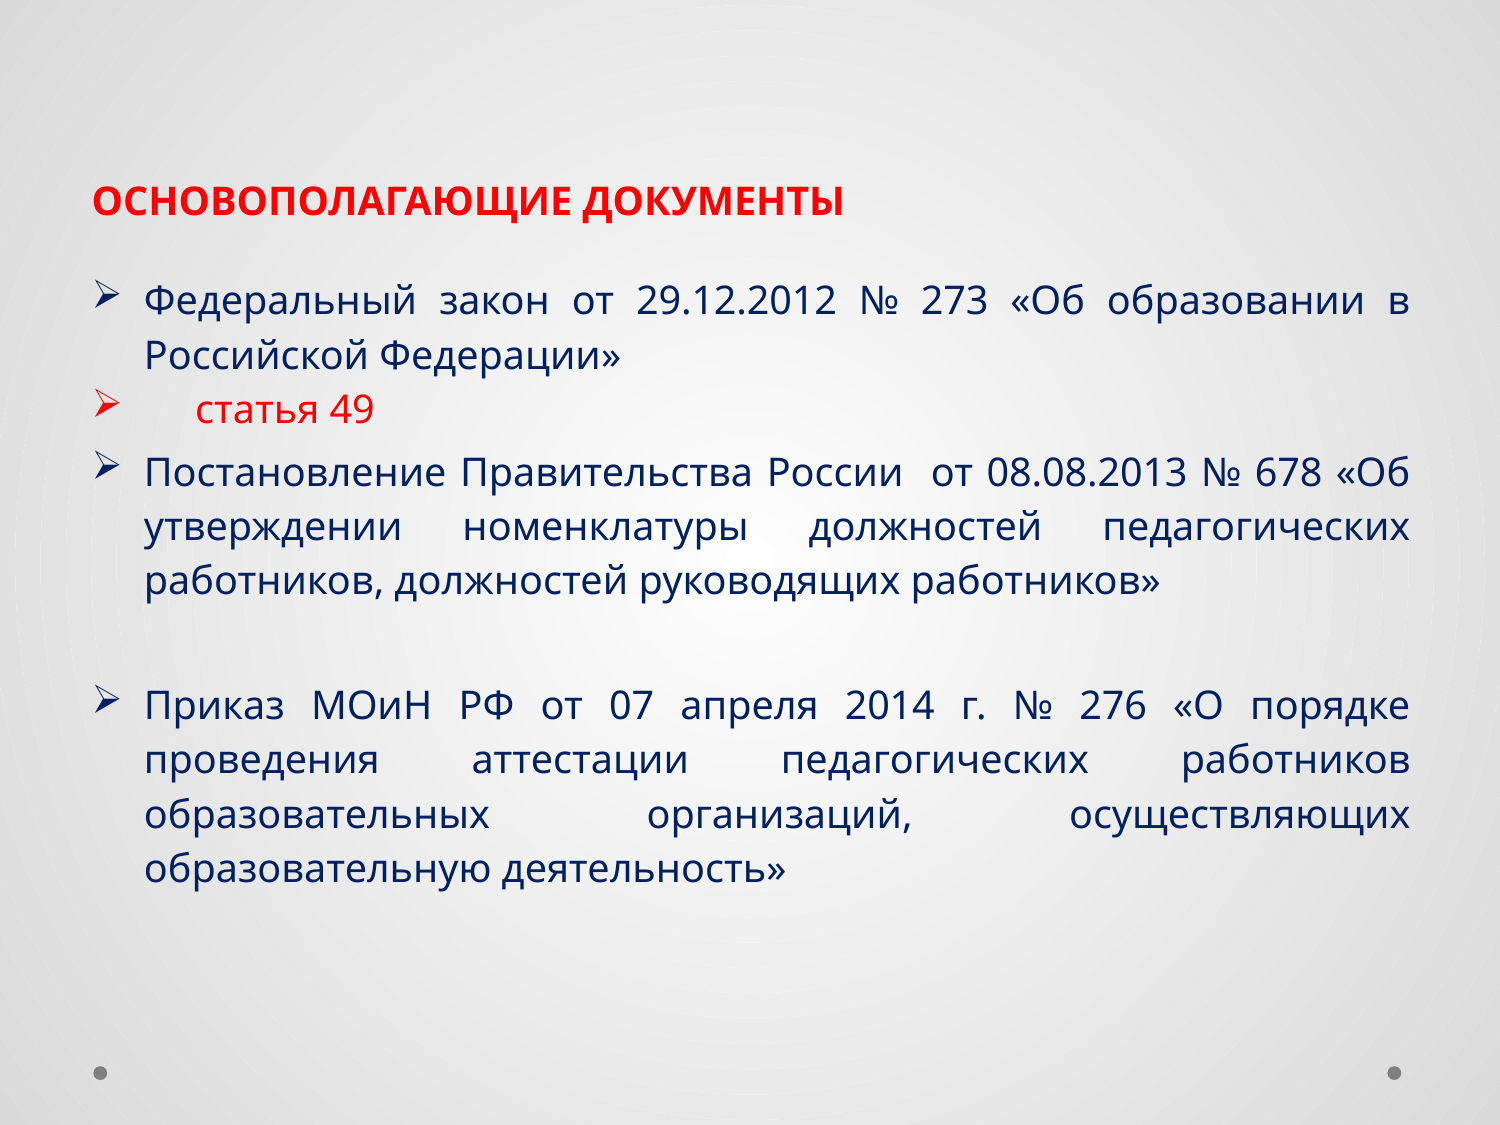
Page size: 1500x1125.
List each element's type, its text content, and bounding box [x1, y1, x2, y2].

list ОСНОВОПОЛАГАЮЩИЕ ДОКУМЕНТЫ Федеральный закон от 29.12.2012 № 273 «Об образовании в Российской Федерации» статья 49 Постановление Правительства России от 08.08.2013 № 678 «Об утверждении номенклатуры должностей педагогических работников, должностей руководящих работников» Приказ МОиН РФ от 07 апреля 2014 г. № 276 «О порядке проведения аттестации педагогических работников образовательных организаций, осуществляющих образовательную деятельность» [76, 160, 1427, 904]
